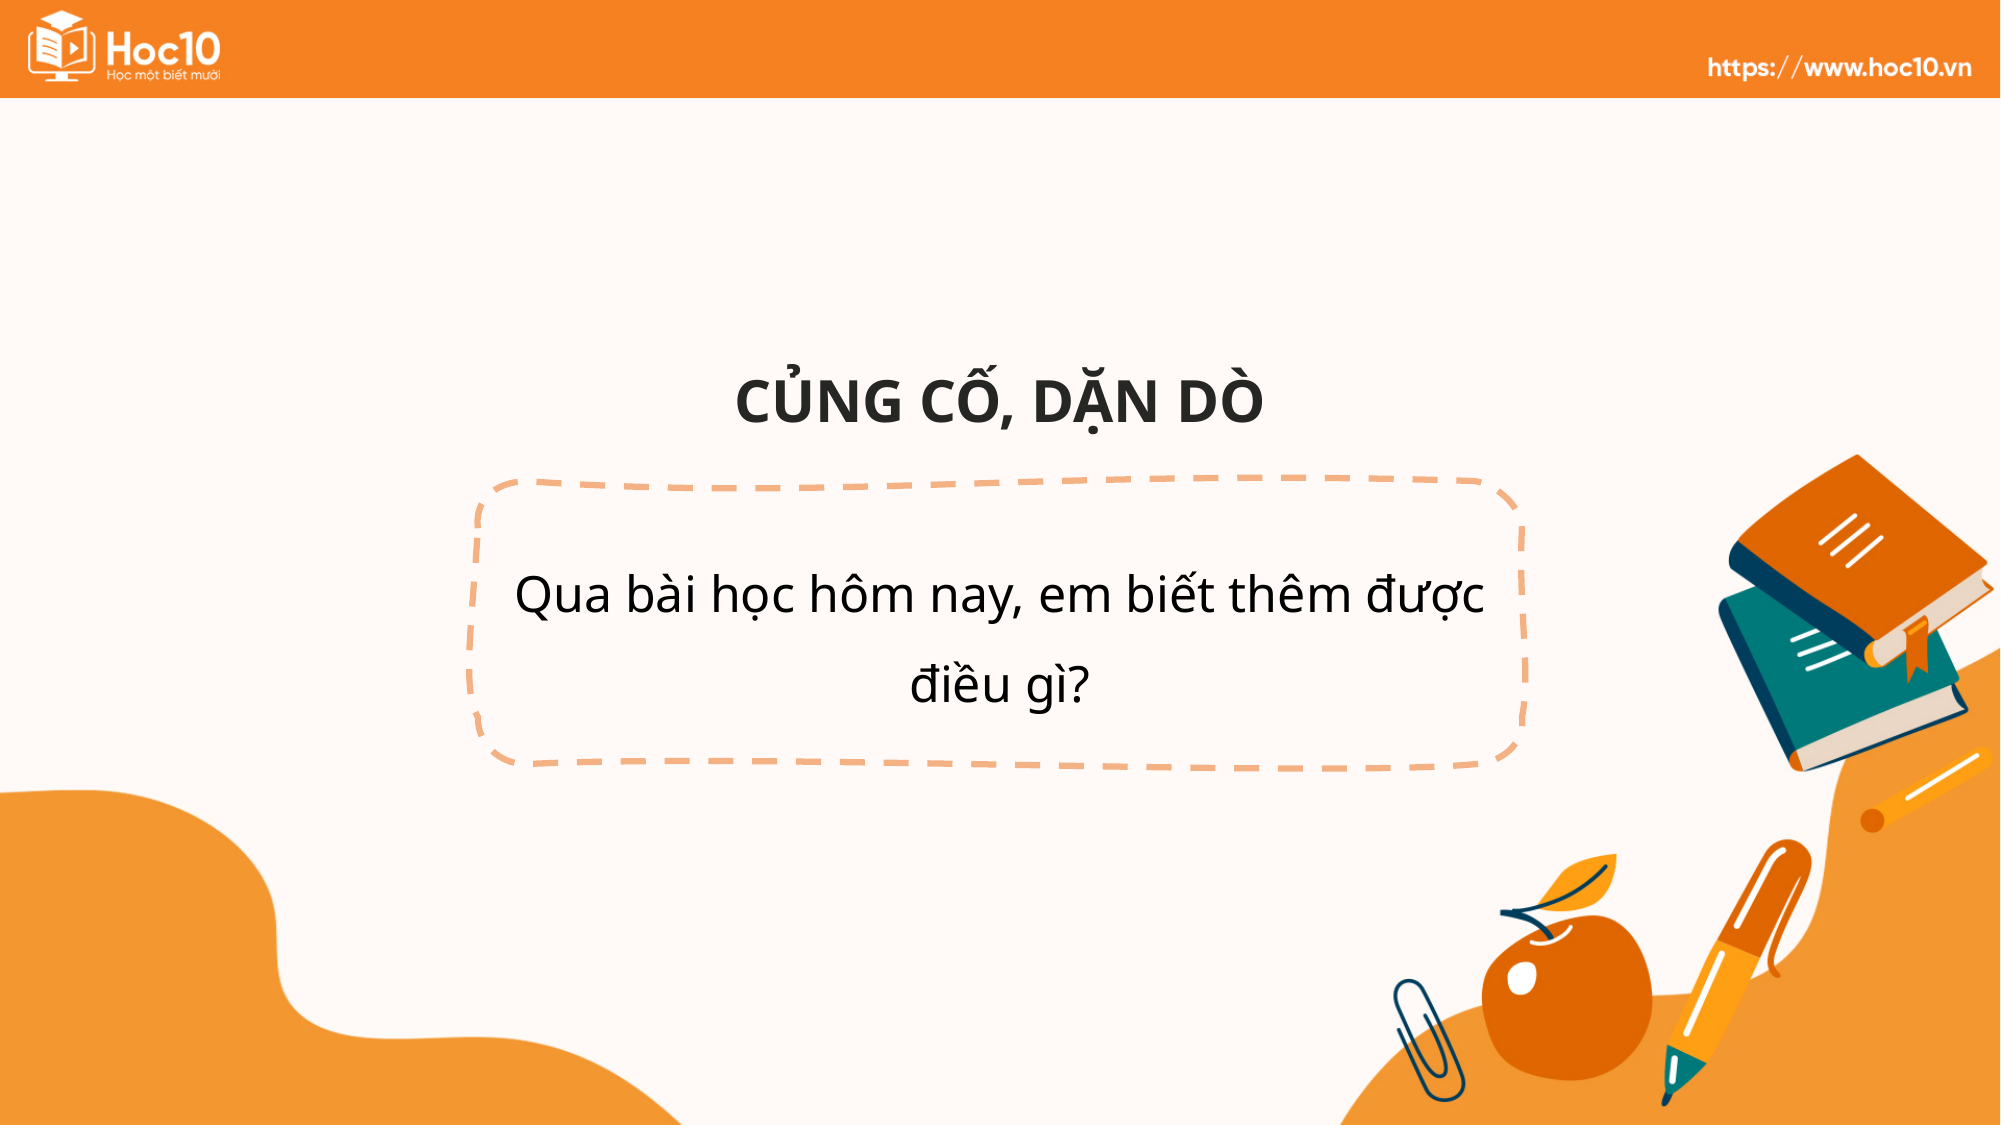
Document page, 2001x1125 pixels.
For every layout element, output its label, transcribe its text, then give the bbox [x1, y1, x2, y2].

picture [0, 0, 2001, 1125]
text_box Qua bài học hôm nay, em biết thêm được điều gì? [468, 476, 1527, 770]
text_box CỦNG CỐ, DẶN DÒ [719, 322, 1281, 442]
